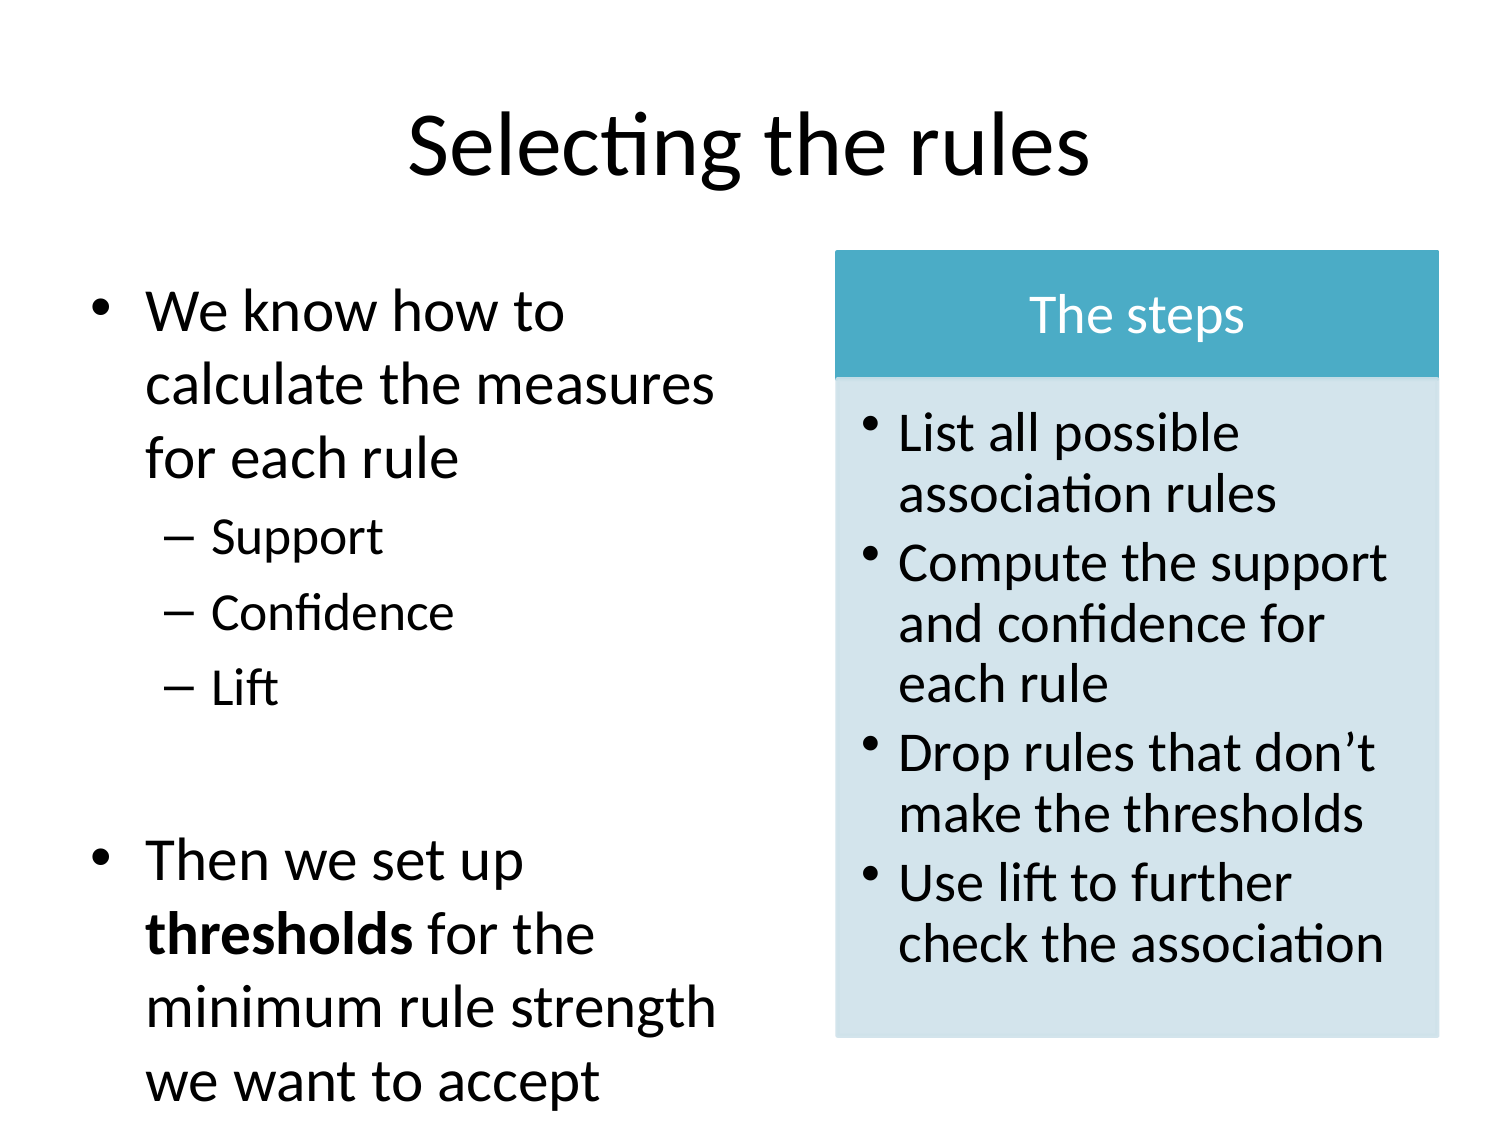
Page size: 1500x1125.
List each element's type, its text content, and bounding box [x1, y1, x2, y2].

list We know how to calculate the measures for each rule Support Confidence Lift Then we set up thresholds for the minimum rule strength we want to accept [75, 262, 813, 1125]
title Selecting the rules [75, 45, 1425, 233]
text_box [837, 237, 1438, 1051]
